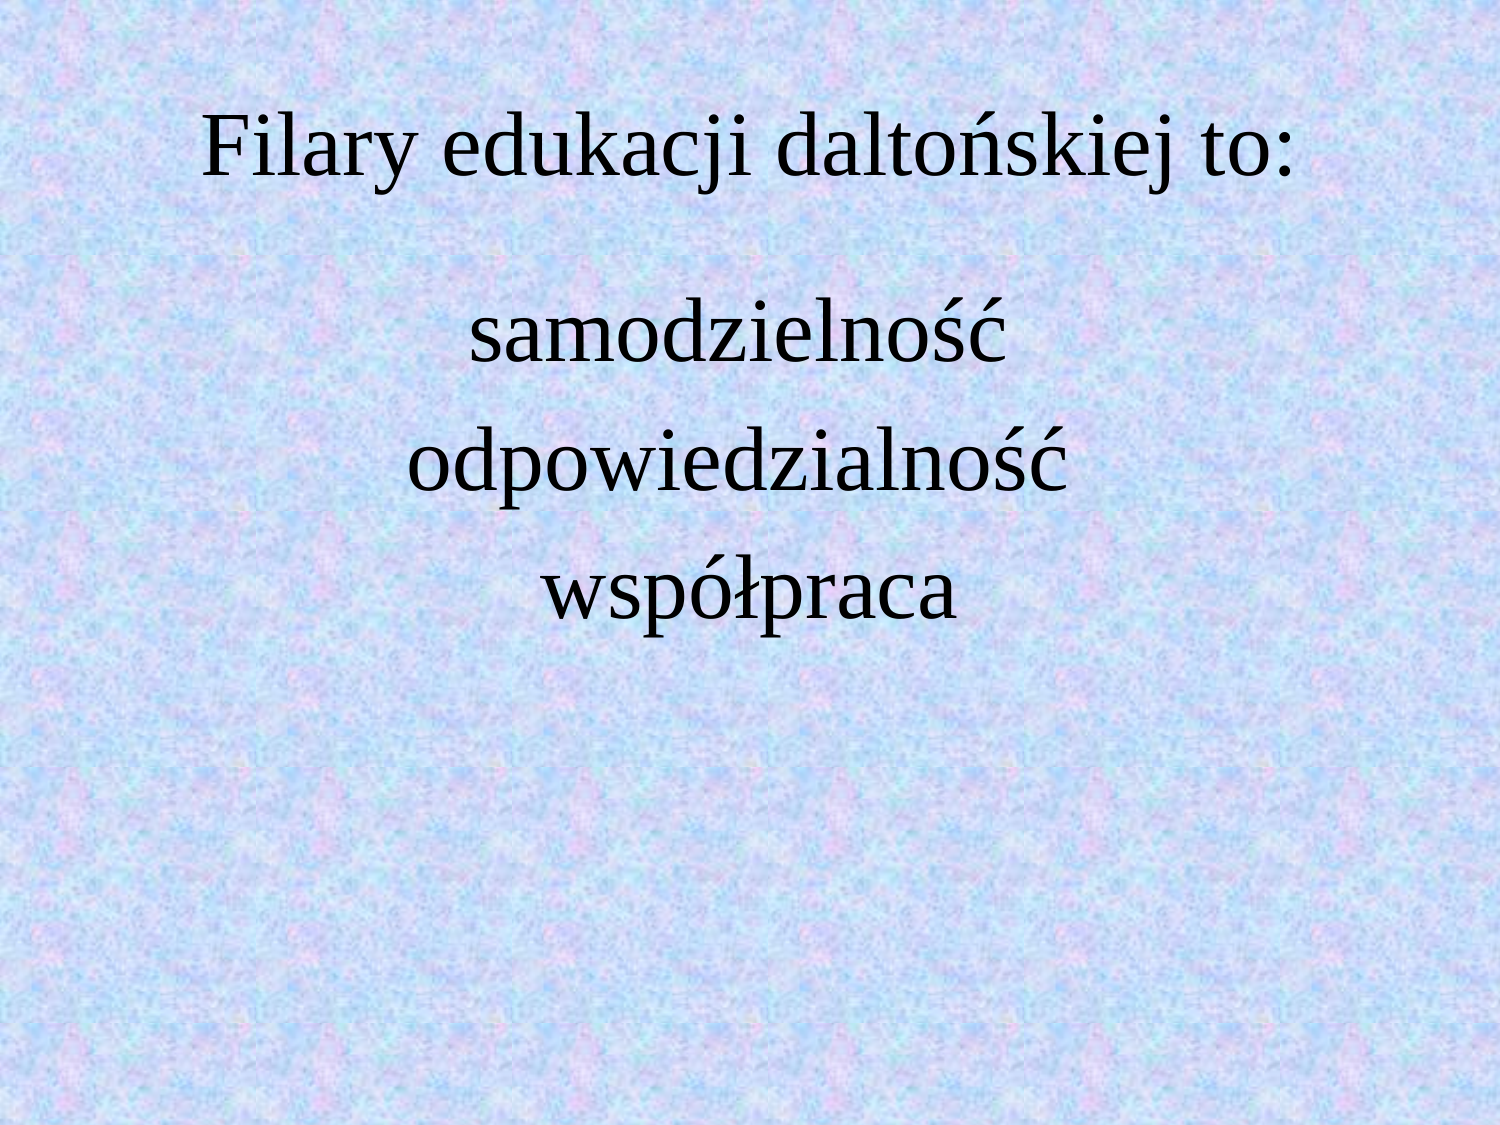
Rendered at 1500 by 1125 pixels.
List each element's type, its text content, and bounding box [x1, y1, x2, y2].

list samodzielność odpowiedzialność współpraca [75, 262, 1425, 1005]
picture [0, 0, 1500, 1125]
title Filary edukacji daltońskiej to: [75, 45, 1425, 233]
